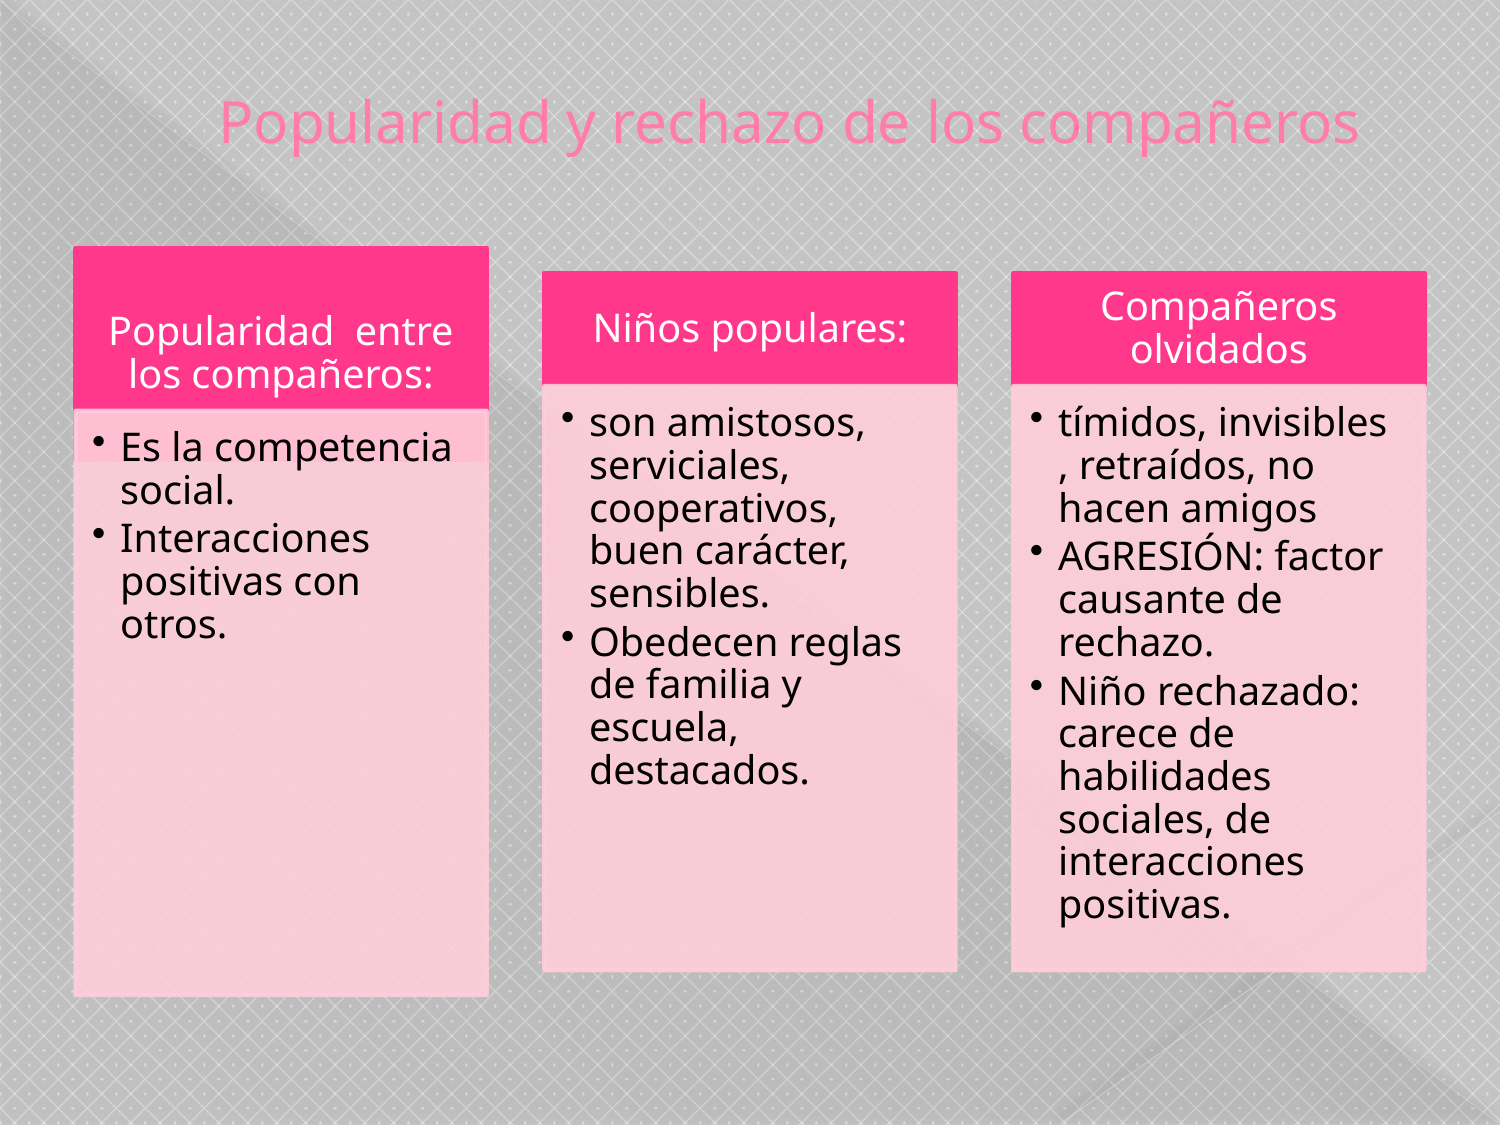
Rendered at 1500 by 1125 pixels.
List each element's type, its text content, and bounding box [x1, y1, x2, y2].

title Popularidad y rechazo de los compañeros [75, 43, 1425, 174]
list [74, 184, 1426, 1060]
